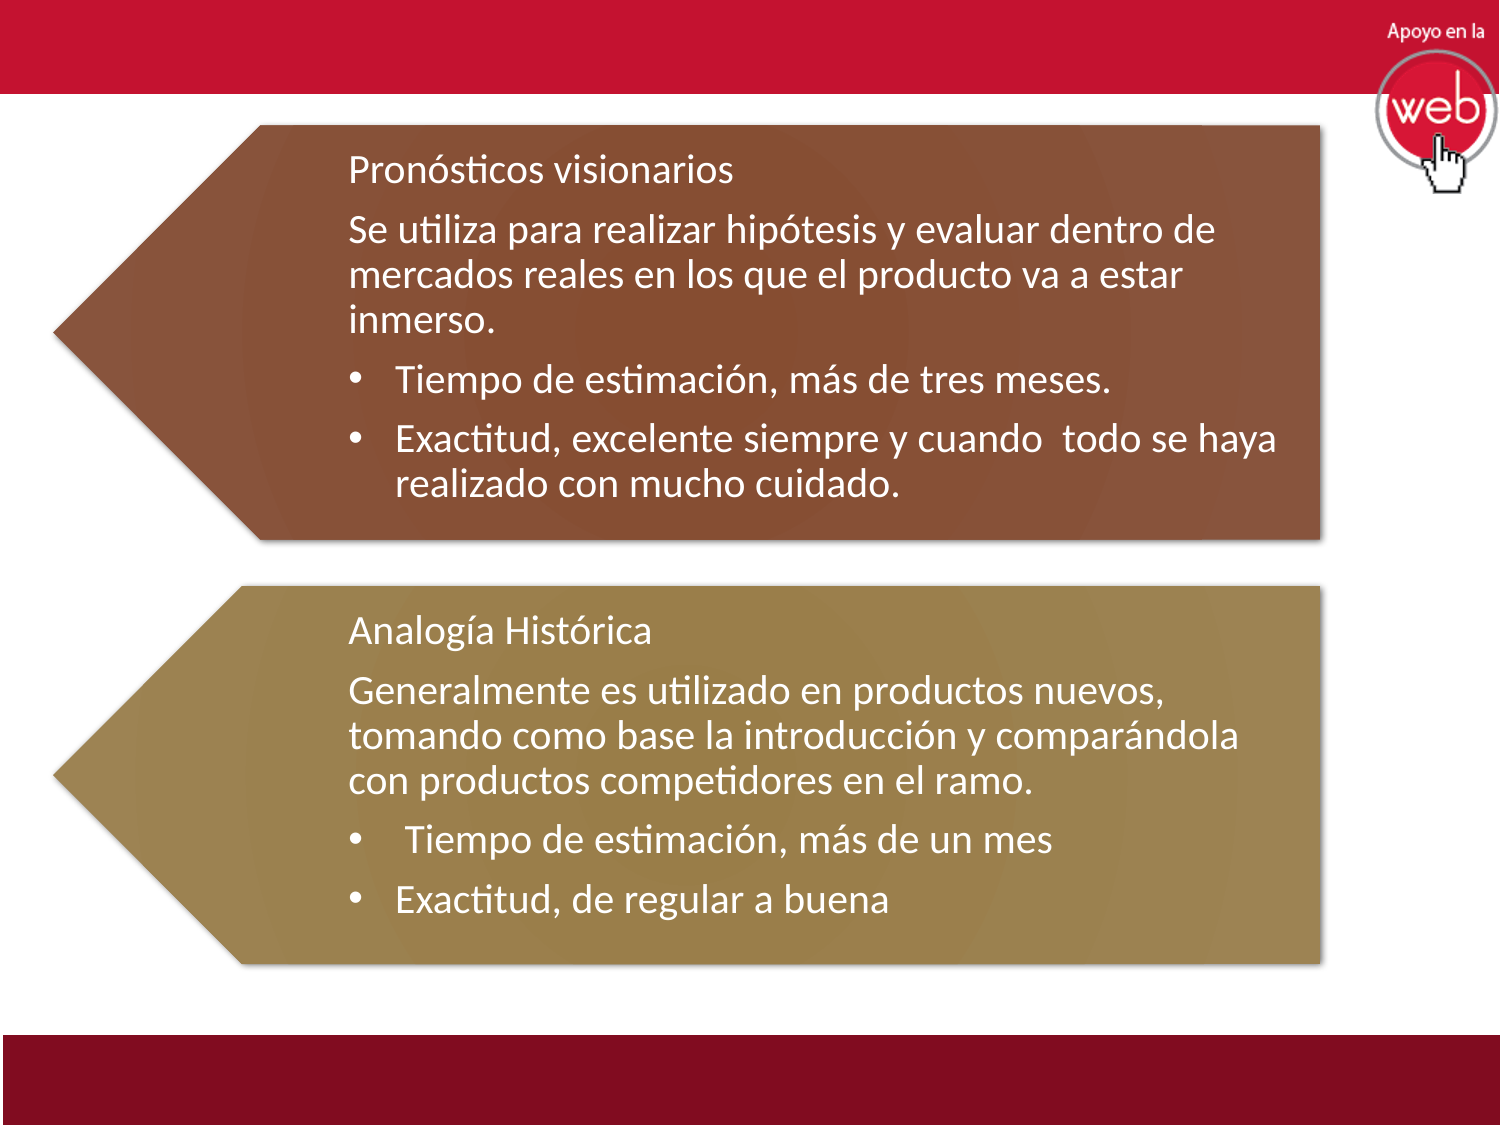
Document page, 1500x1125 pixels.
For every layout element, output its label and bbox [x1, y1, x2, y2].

picture [0, 0, 1500, 1125]
text_box [52, 124, 1347, 540]
text_box [52, 585, 1347, 965]
